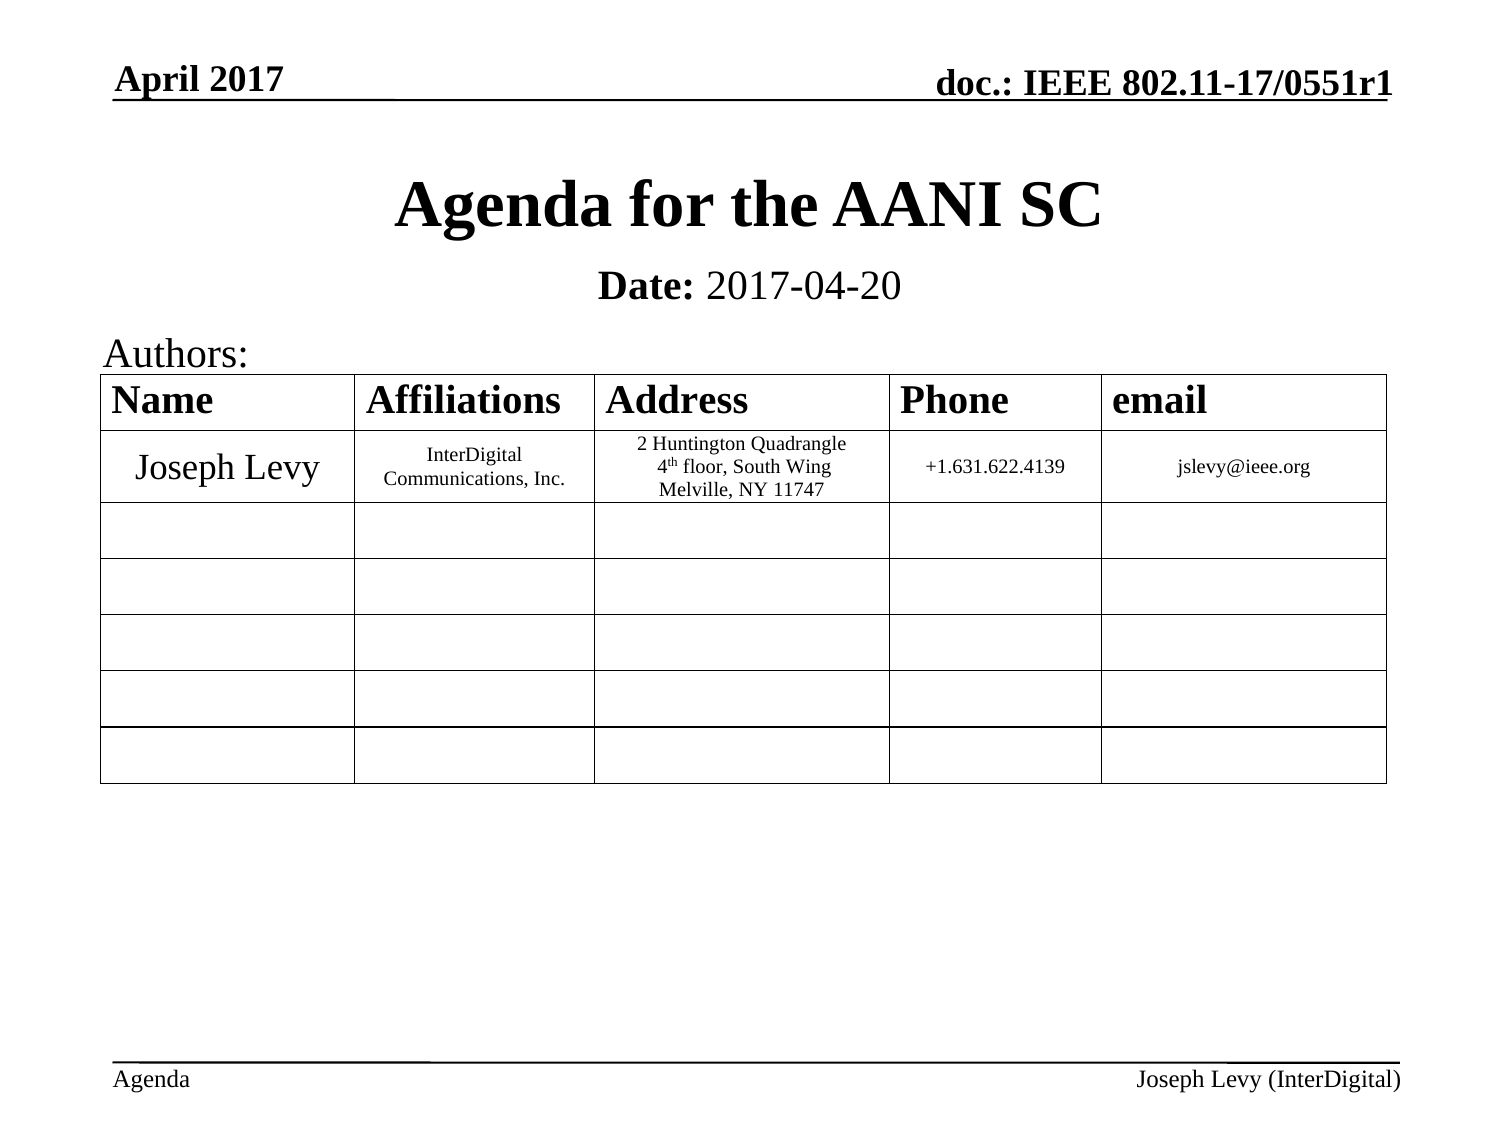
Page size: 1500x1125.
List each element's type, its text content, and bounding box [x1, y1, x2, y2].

footer Joseph Levy (InterDigital) [878, 1061, 1402, 1093]
text_box Authors: [87, 318, 325, 372]
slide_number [114, 54, 423, 100]
list Date: 2017-04-20 [112, 249, 1388, 316]
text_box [84, 373, 1415, 832]
title Agenda for the AANI SC [112, 112, 1388, 249]
